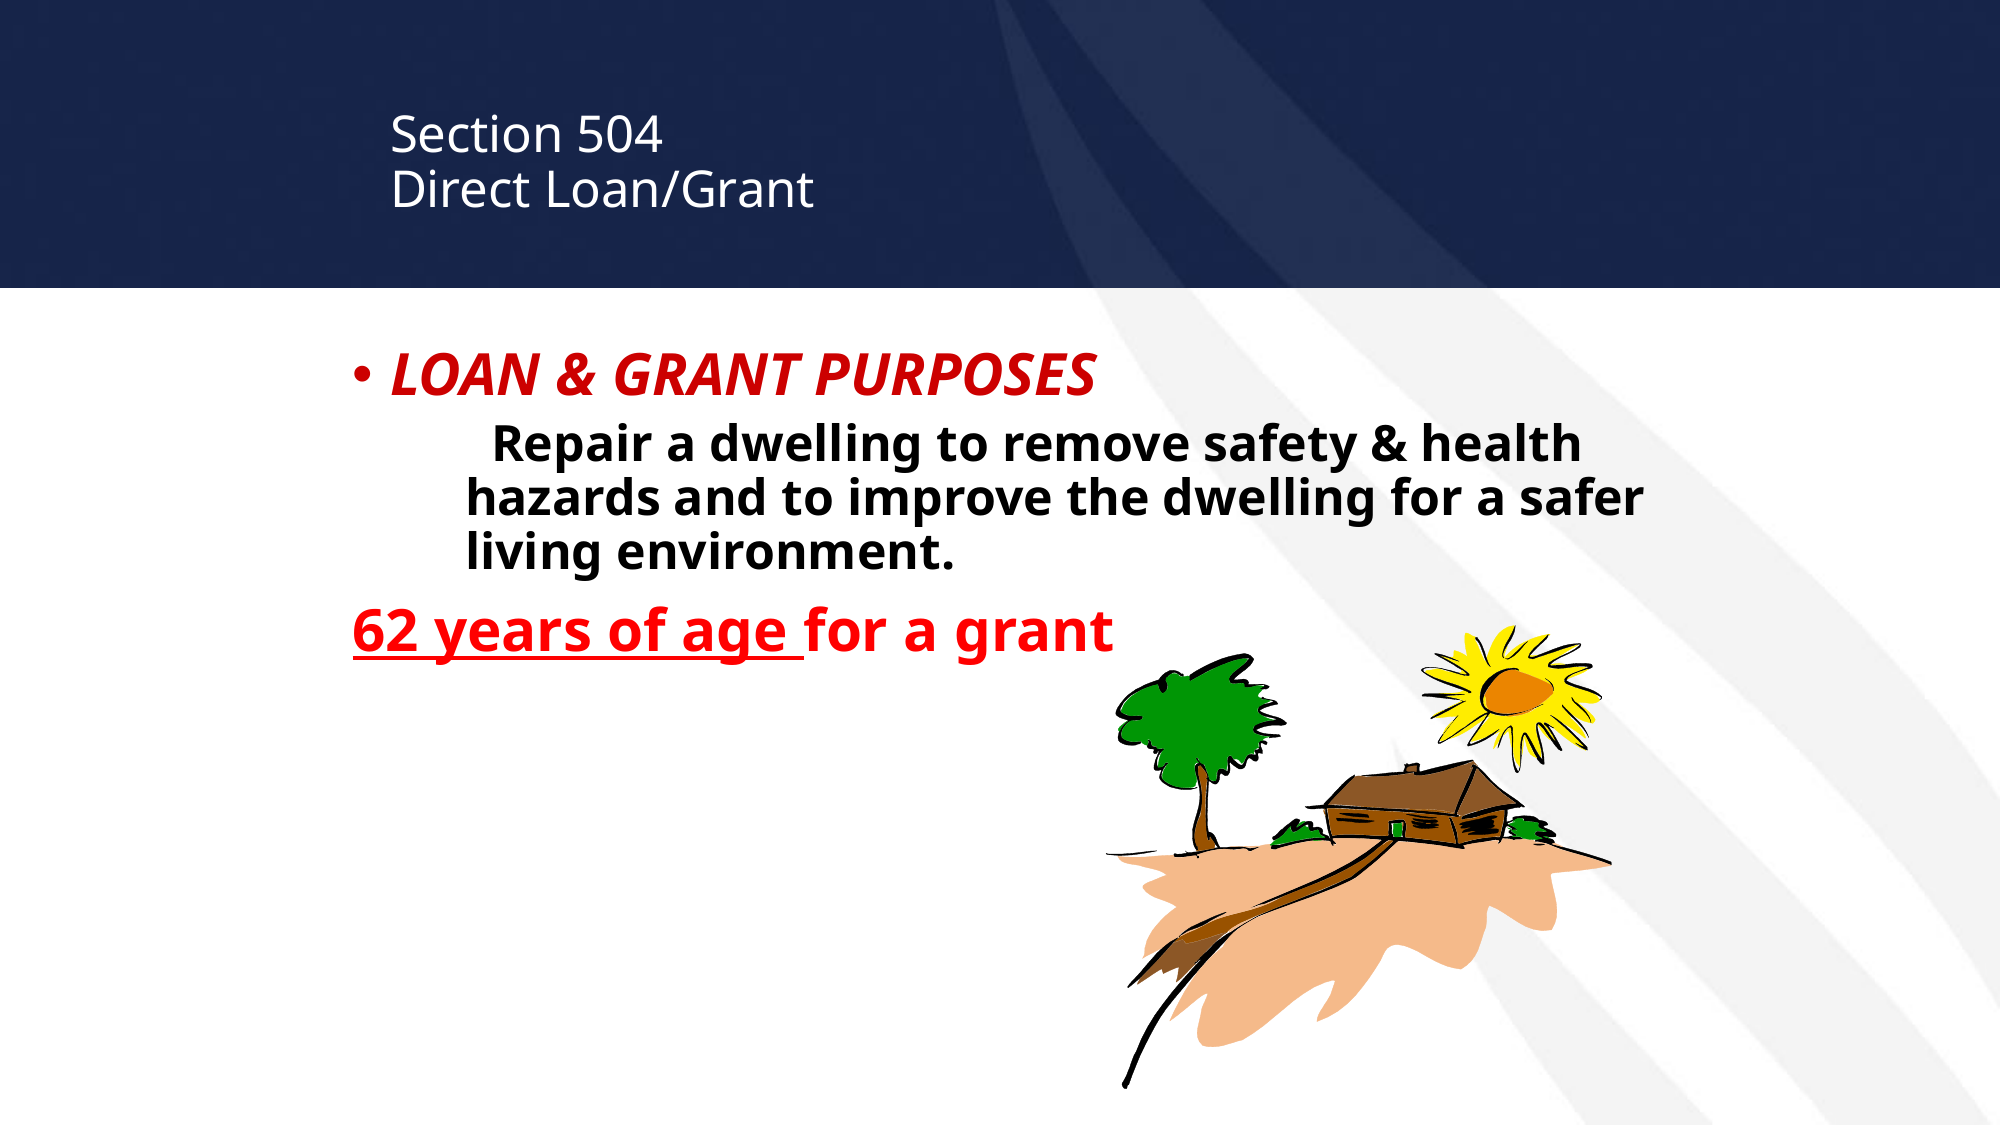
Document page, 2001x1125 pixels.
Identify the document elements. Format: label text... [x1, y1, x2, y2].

picture [0, 0, 2000, 1125]
list LOAN & GRANT PURPOSES Repair a dwelling to remove safety & health hazards and to improve the dwelling for a safer living environment. 62 years of age for a grant [337, 337, 1688, 713]
title Section 504 Direct Loan/Grant [375, 99, 1650, 288]
